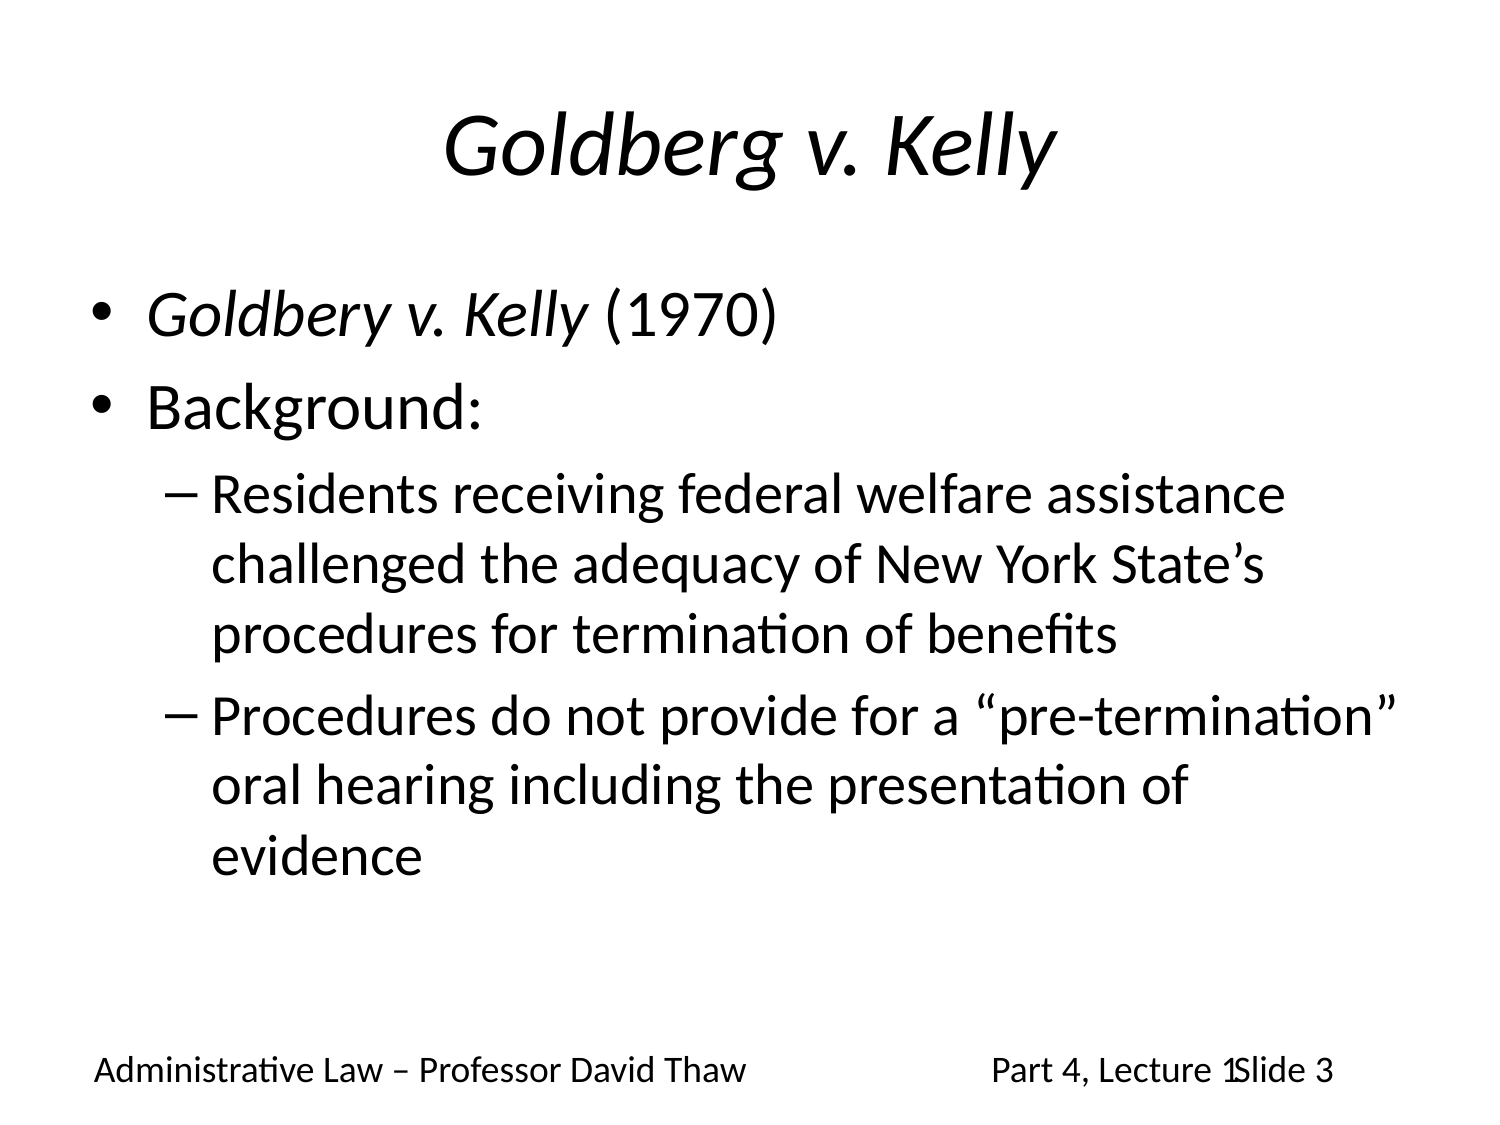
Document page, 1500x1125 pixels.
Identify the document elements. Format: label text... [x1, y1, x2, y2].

list Goldbery v. Kelly (1970) Background: Residents receiving federal welfare assistance challenged the adequacy of New York State’s procedures for termination of benefits Procedures do not provide for a “pre-termination” oral hearing including the presentation of evidence [75, 262, 1425, 1005]
title Goldberg v. Kelly [75, 45, 1425, 233]
